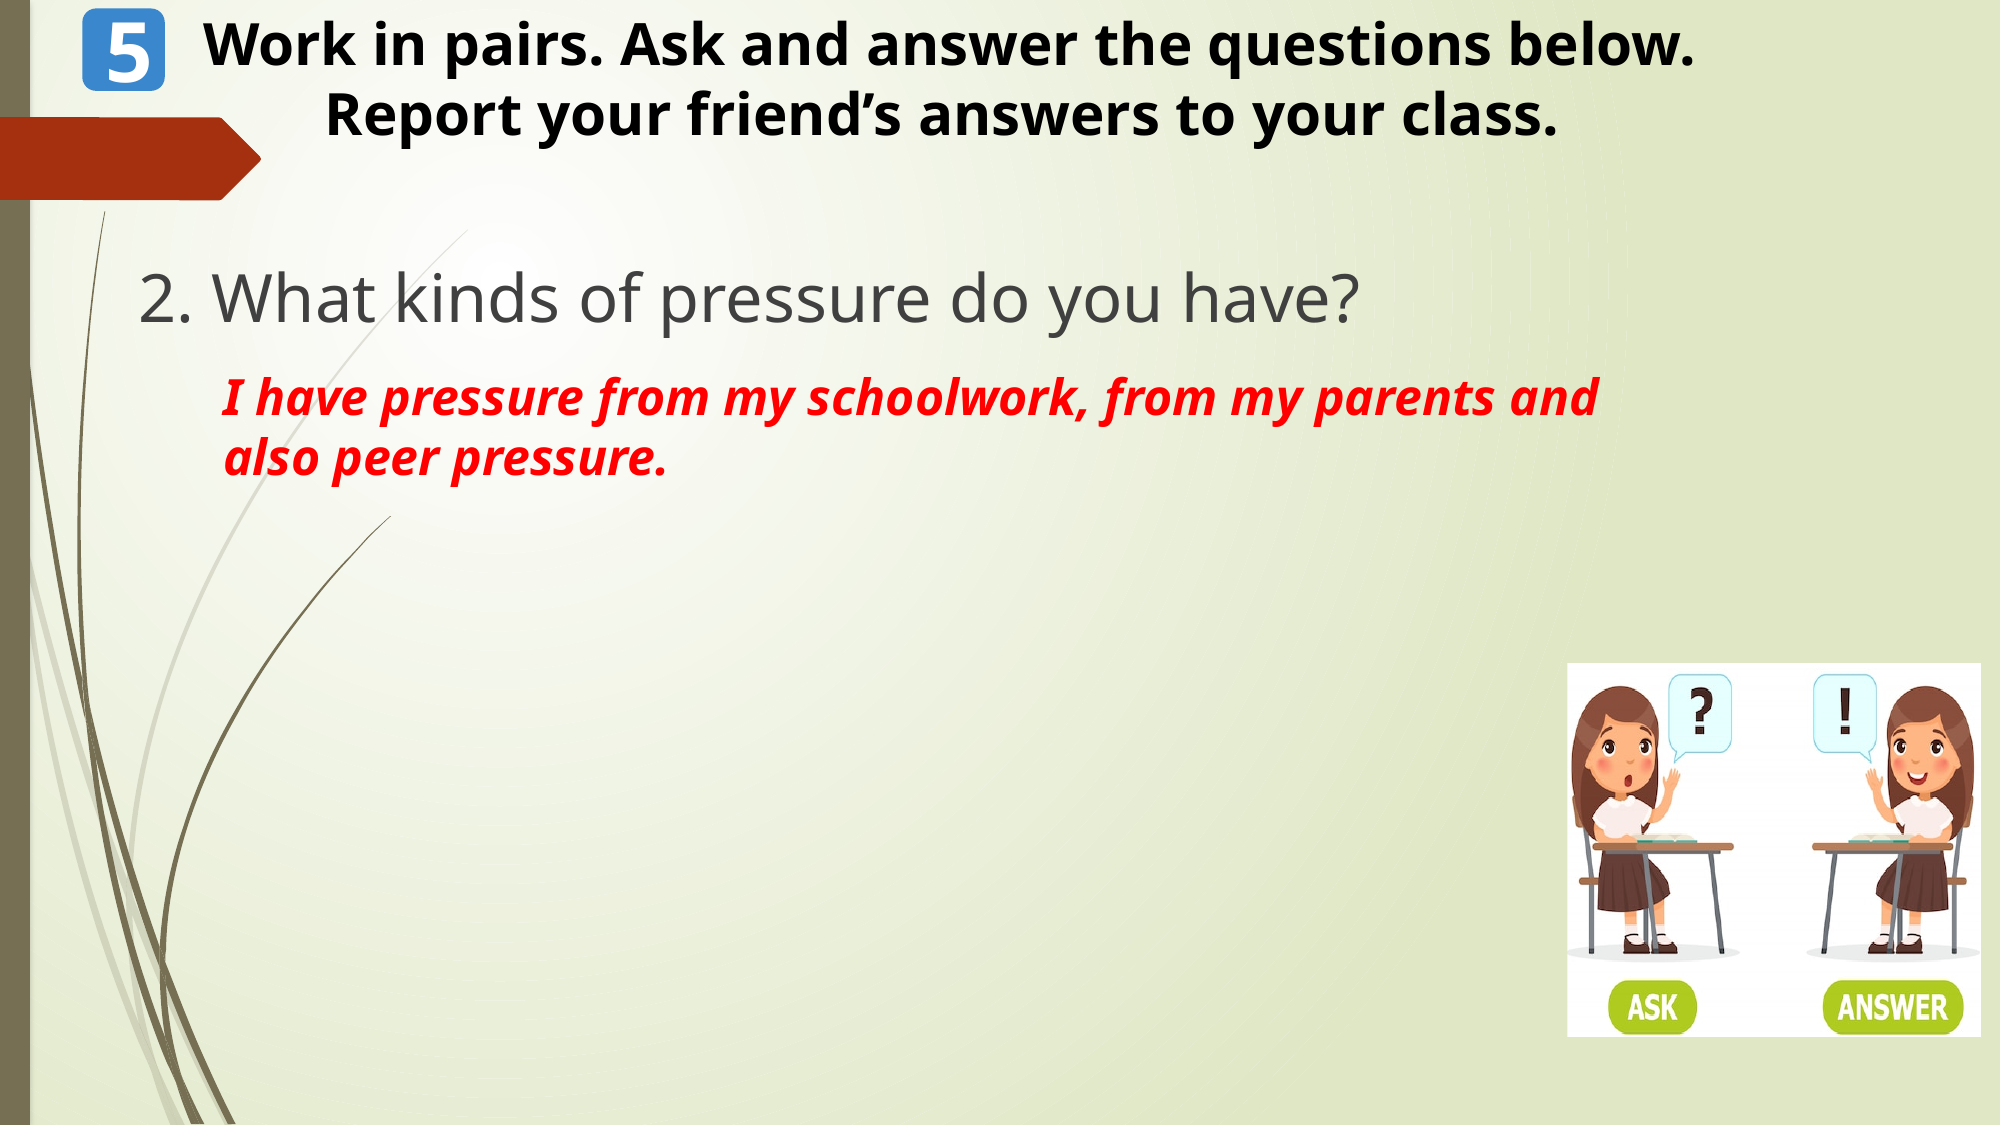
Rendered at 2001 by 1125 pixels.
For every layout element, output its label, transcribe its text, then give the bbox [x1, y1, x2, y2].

text_box [80, 8, 91, 92]
text_box I have pressure from my schoolwork, from my parents and also peer pressure. [208, 357, 1634, 493]
list 2. What kinds of pressure do you have? [123, 208, 1581, 353]
text_box 5 [91, 0, 157, 107]
picture [1566, 663, 1982, 1037]
text_box Work in pairs. Ask and answer the questions below. Report your friend’s answers to your class. [188, 0, 1912, 155]
text_box [157, 8, 167, 91]
